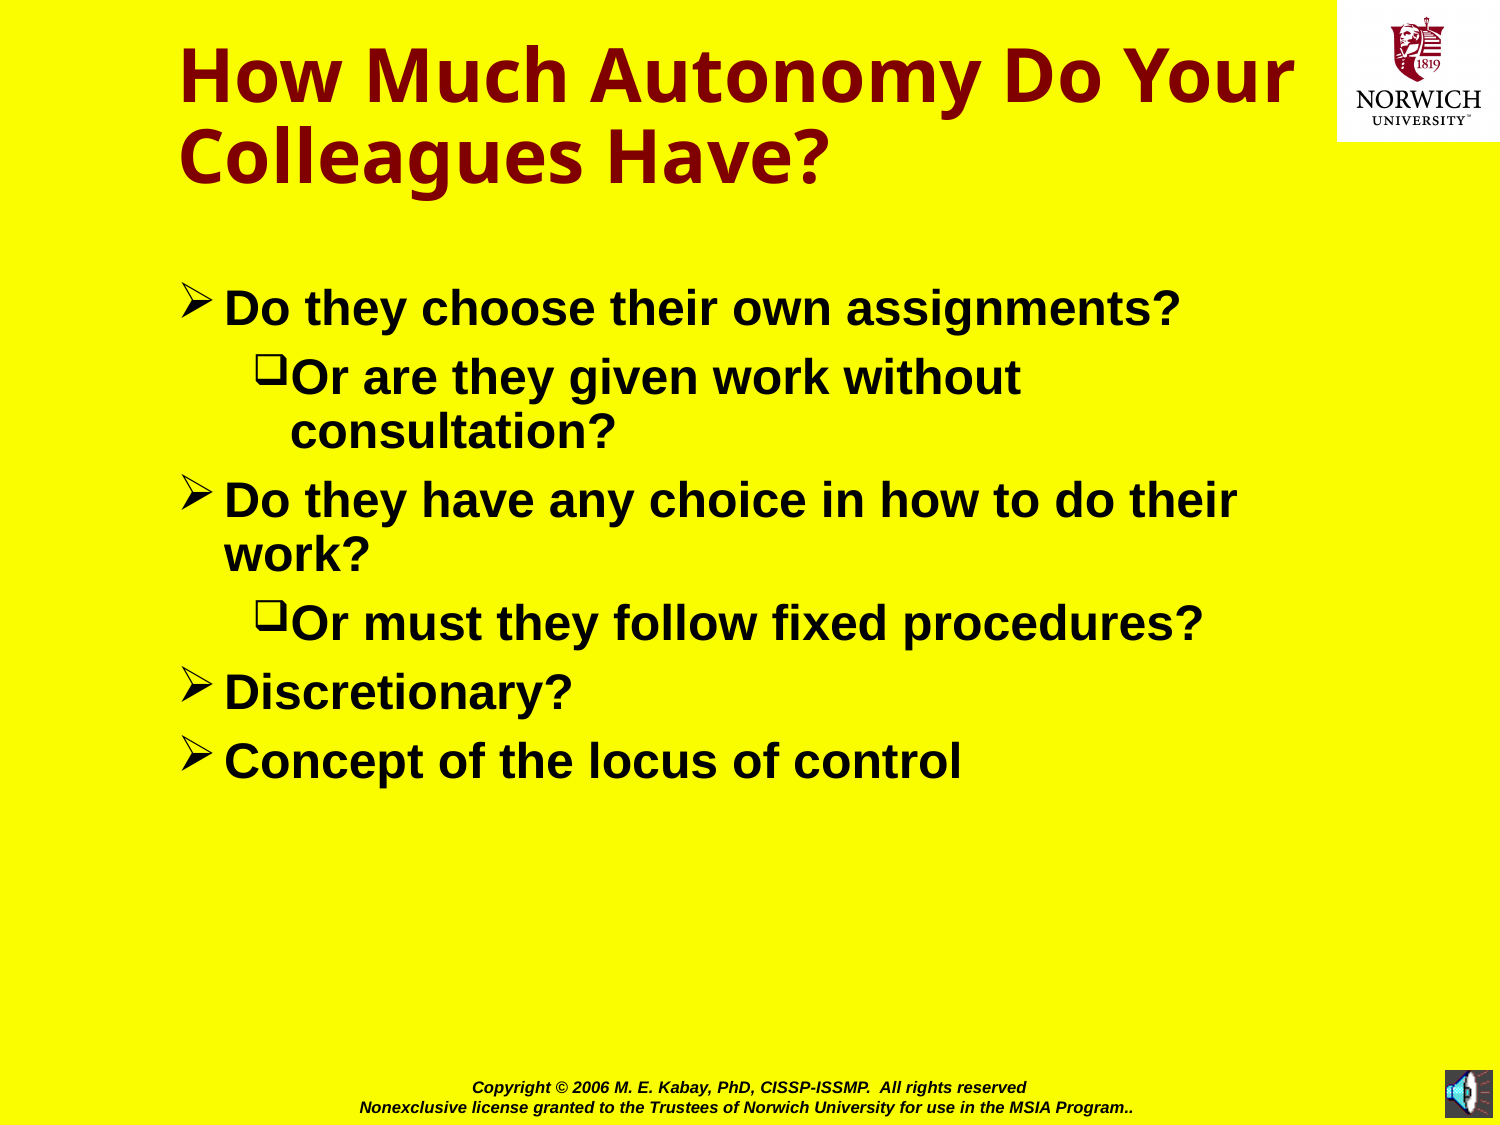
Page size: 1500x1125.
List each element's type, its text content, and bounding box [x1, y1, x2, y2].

title How Much Autonomy Do Your Colleagues Have? [162, 24, 1338, 213]
picture [1443, 1068, 1494, 1119]
picture [1337, 0, 1500, 142]
list Do they choose their own assignments? Or are they given work without consultation? Do they have any choice in how to do their work? Or must they follow fixed procedures? Discretionary? Concept of the locus of control [162, 275, 1338, 1038]
